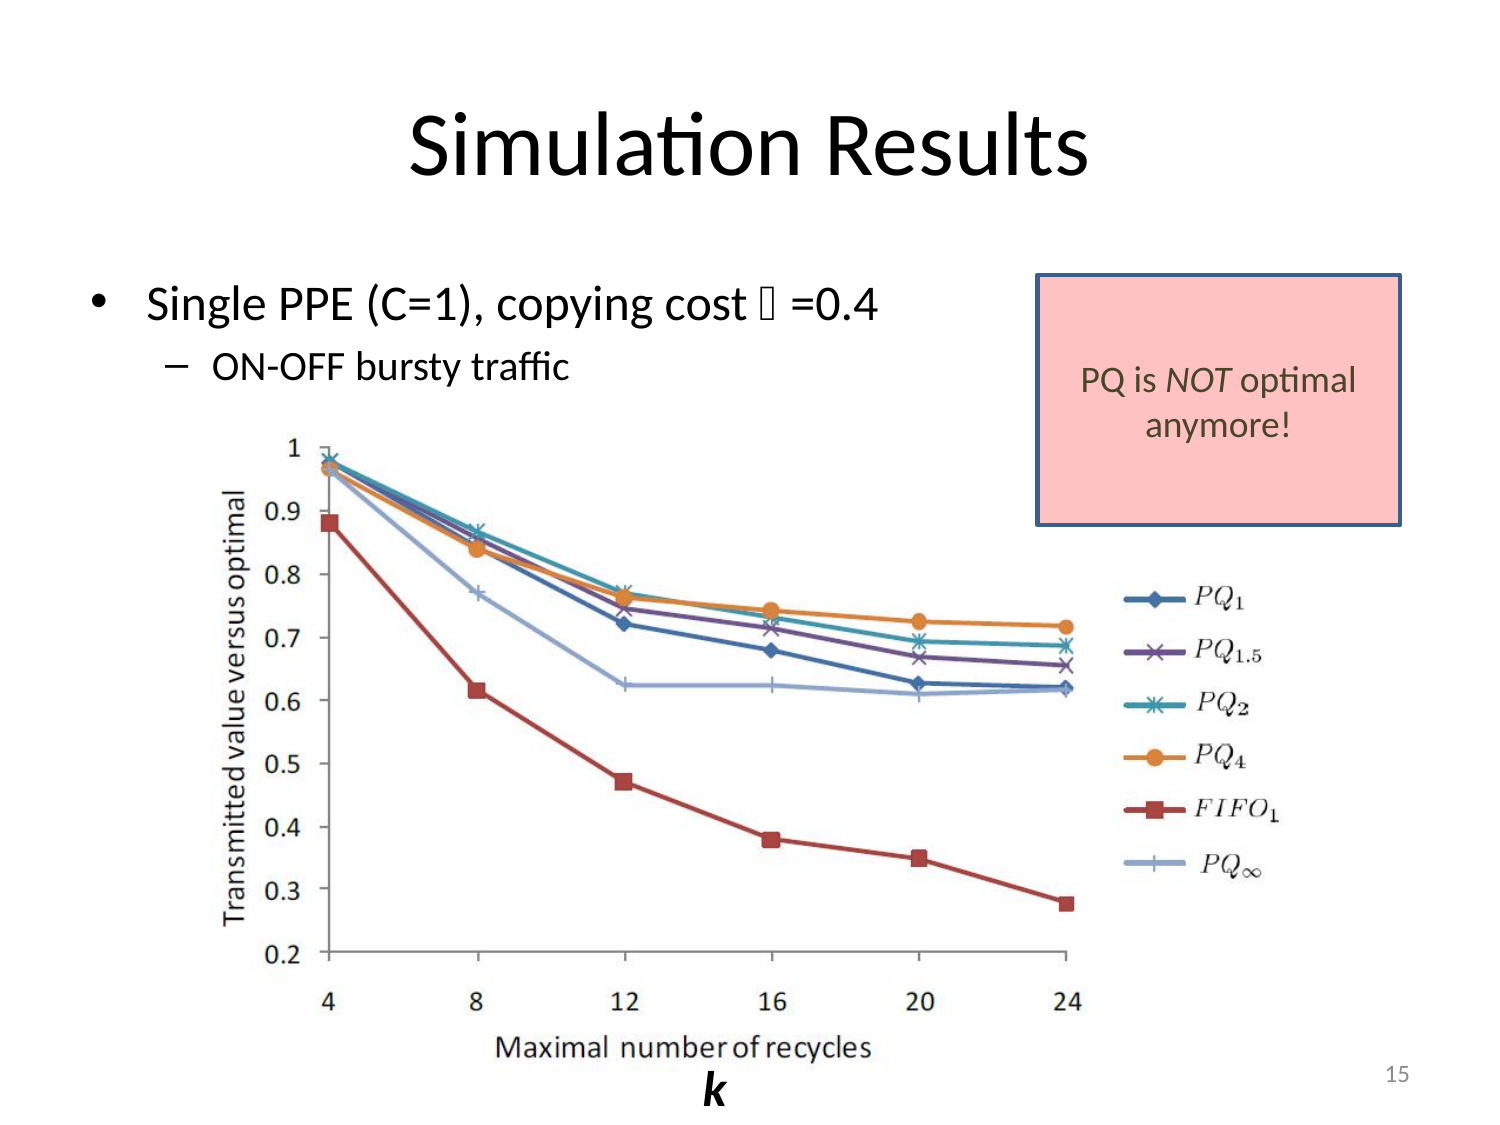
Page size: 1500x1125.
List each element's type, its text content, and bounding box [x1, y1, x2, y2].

slide_number 15 [1304, 1042, 1425, 1103]
text_box PQ is NOT optimal anymore! [1035, 273, 1402, 527]
list Single PPE (C=1), copying cost =0.4 ON-OFF bursty traffic [75, 262, 1425, 413]
title Simulation Results [75, 45, 1425, 233]
picture [174, 337, 1301, 1125]
